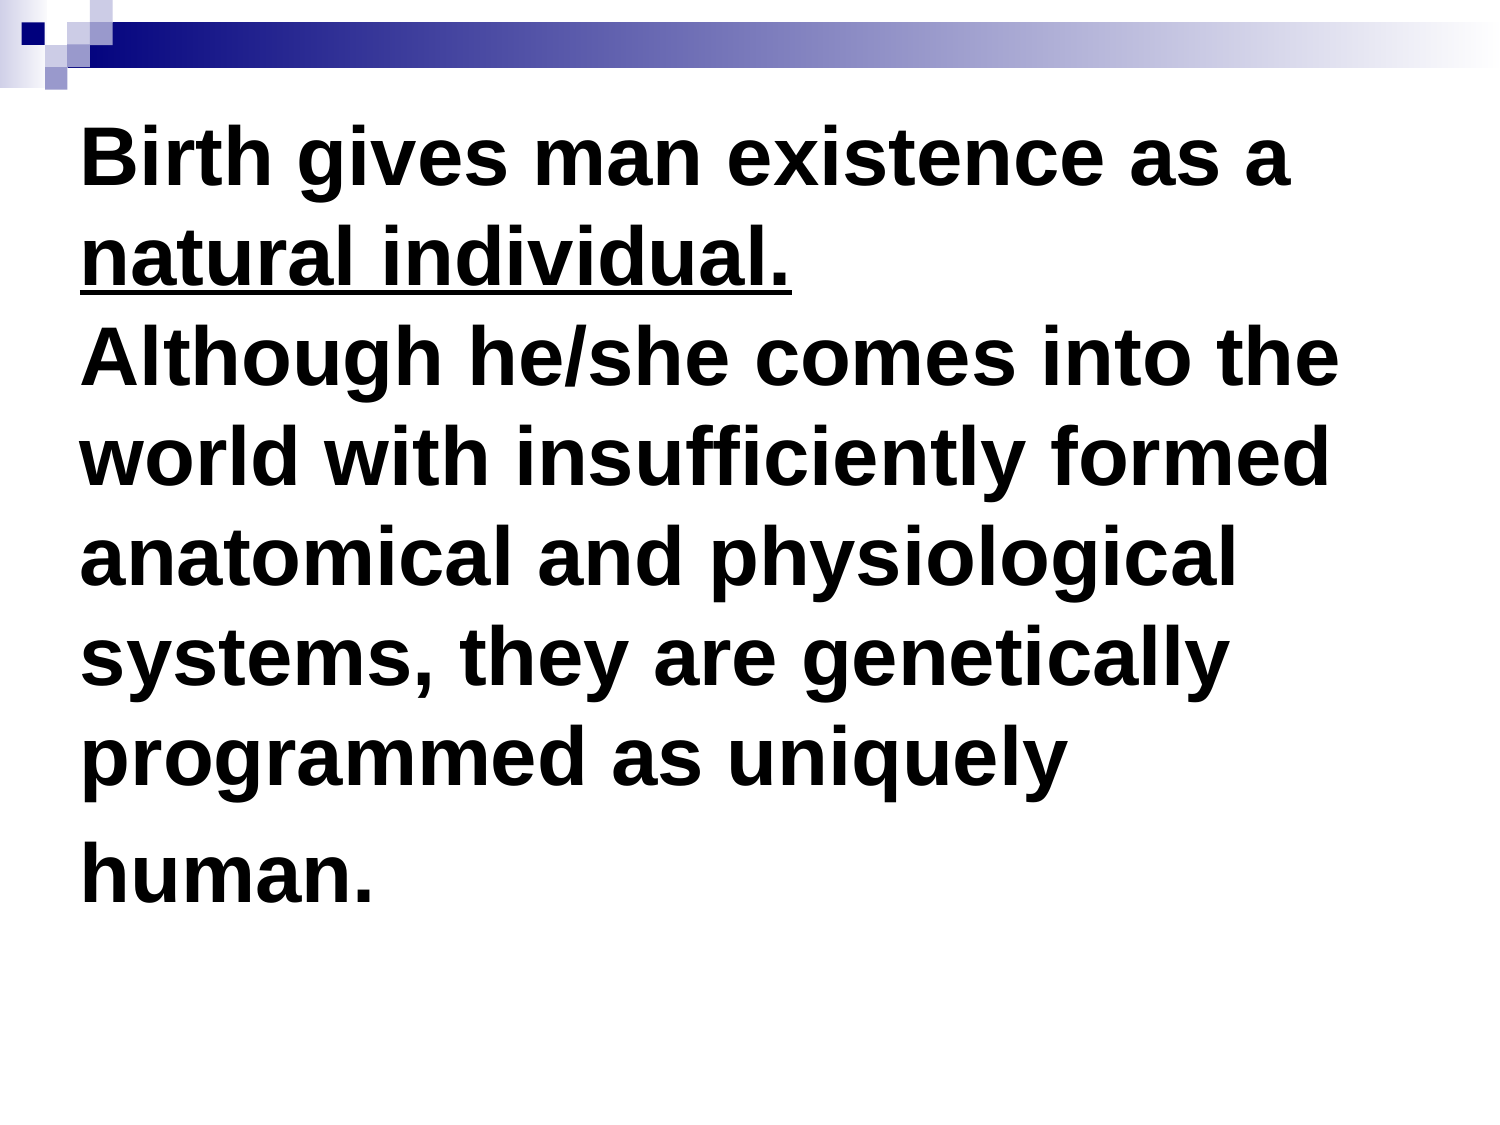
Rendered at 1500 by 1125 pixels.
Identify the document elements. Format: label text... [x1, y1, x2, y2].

title Birth gives man existence as a natural individual. Although he/she comes into the world with insufficiently formed anatomical and physiological systems, they are genetically programmed as uniquely human. [64, 78, 1400, 1067]
